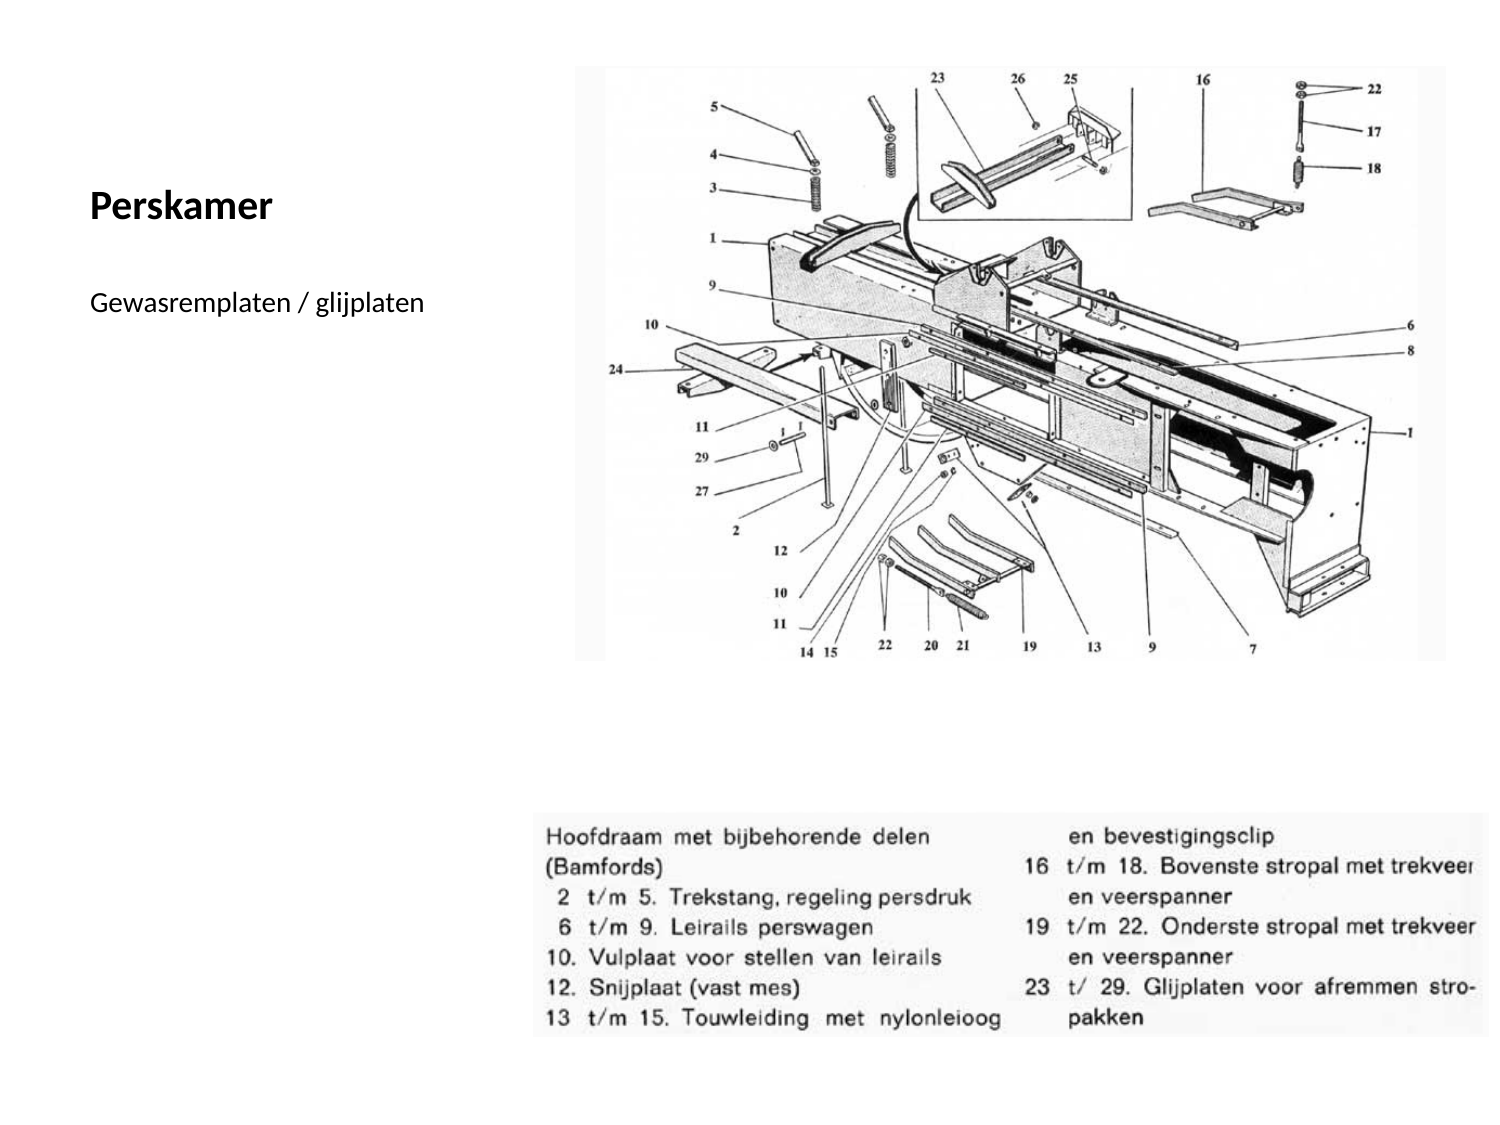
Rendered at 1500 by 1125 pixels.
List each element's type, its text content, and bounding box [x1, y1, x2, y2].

title Perskamer [75, 44, 569, 235]
list Gewasremplaten / glijplaten [75, 235, 569, 1005]
picture [575, 66, 1447, 661]
picture [533, 810, 1489, 1038]
